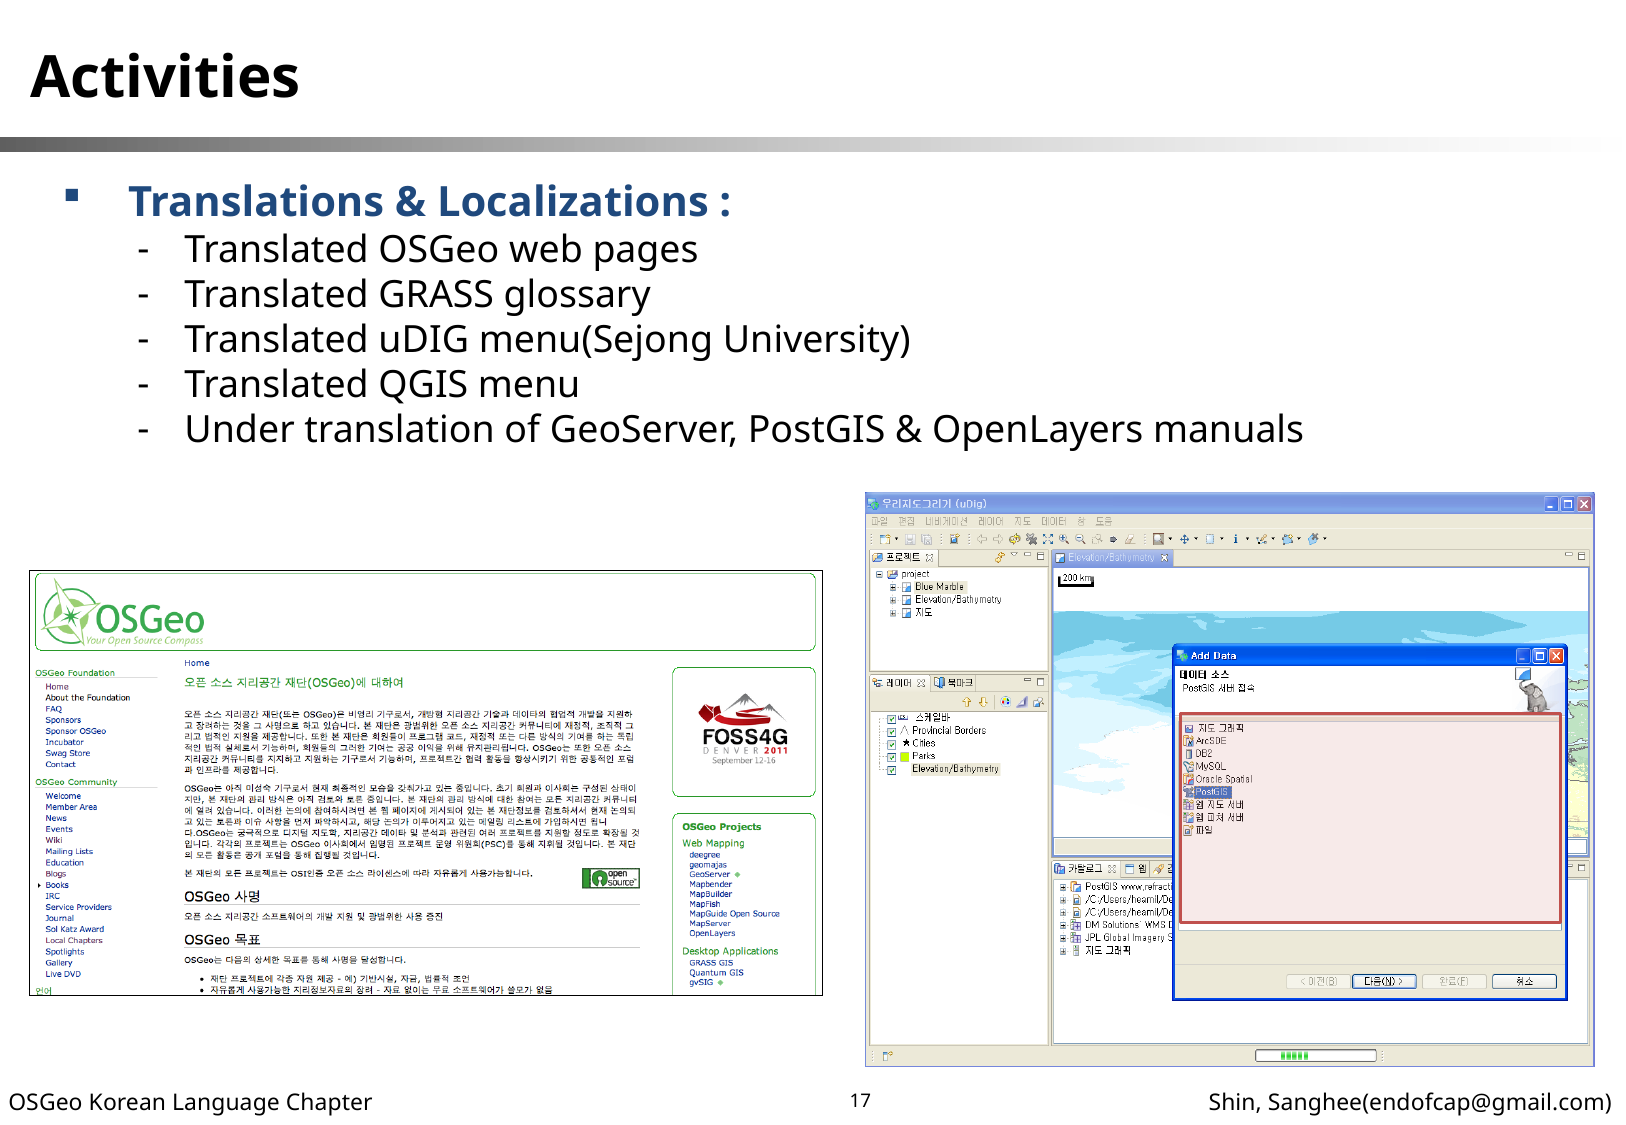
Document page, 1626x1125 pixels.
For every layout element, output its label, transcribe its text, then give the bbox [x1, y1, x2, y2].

text_box Activities [0, 0, 1478, 149]
picture [29, 570, 824, 996]
slide_number 17 [670, 1086, 1050, 1118]
text_box Translations & Localizations : Translated OSGeo web pages Translated GRASS glossary Translated uDIG menu(Sejong University) Translated QGIS menu Under translation of GeoServer, PostGIS & OpenLayers manuals [62, 174, 1412, 451]
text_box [864, 492, 1596, 1067]
